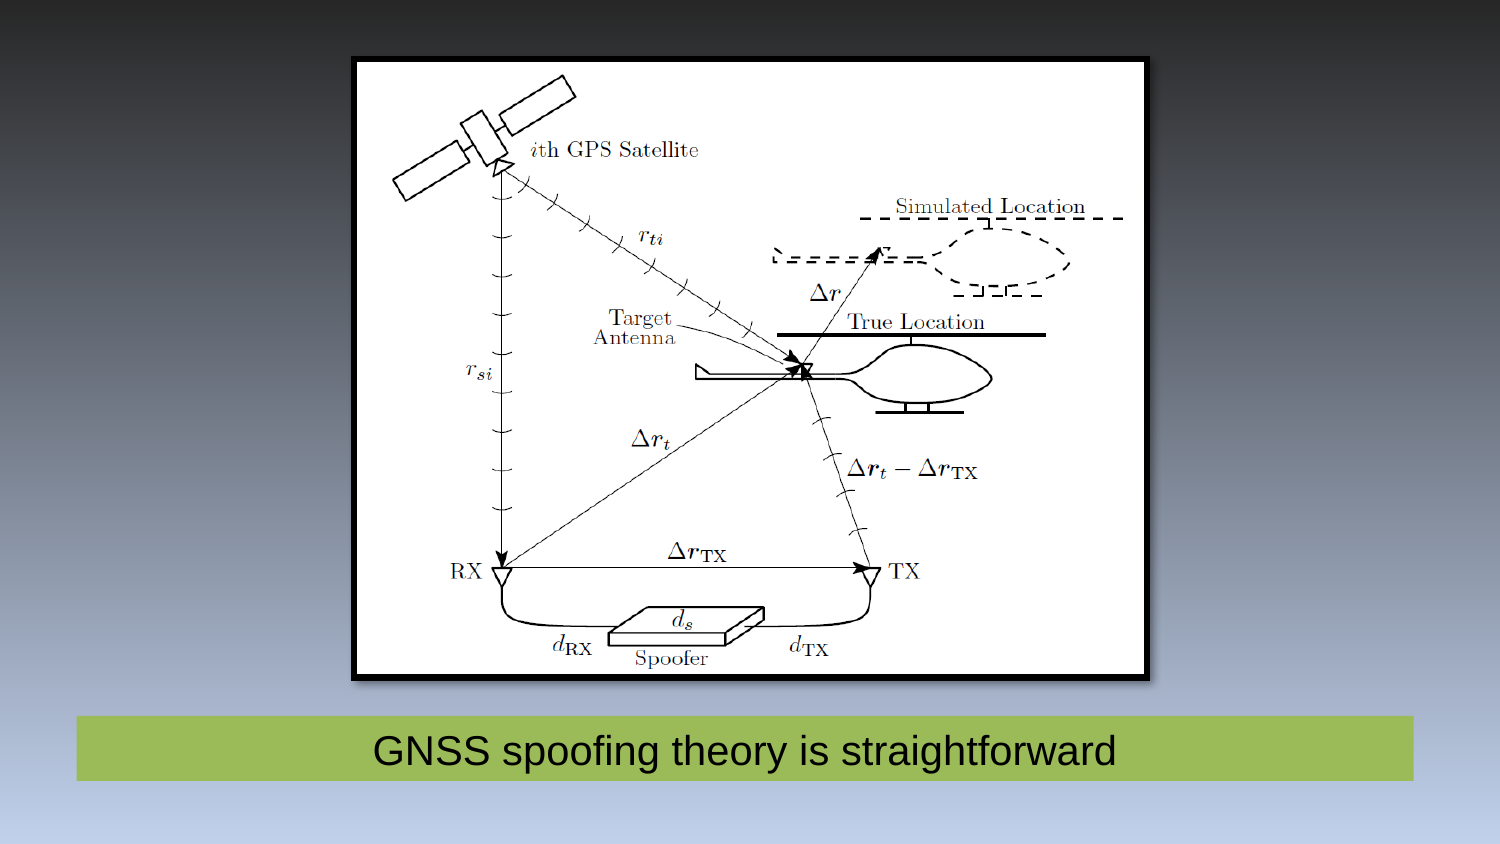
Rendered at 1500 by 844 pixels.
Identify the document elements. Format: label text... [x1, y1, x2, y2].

picture [356, 61, 1144, 675]
text_box GNSS spoofing theory is straightforward [76, 715, 1414, 781]
